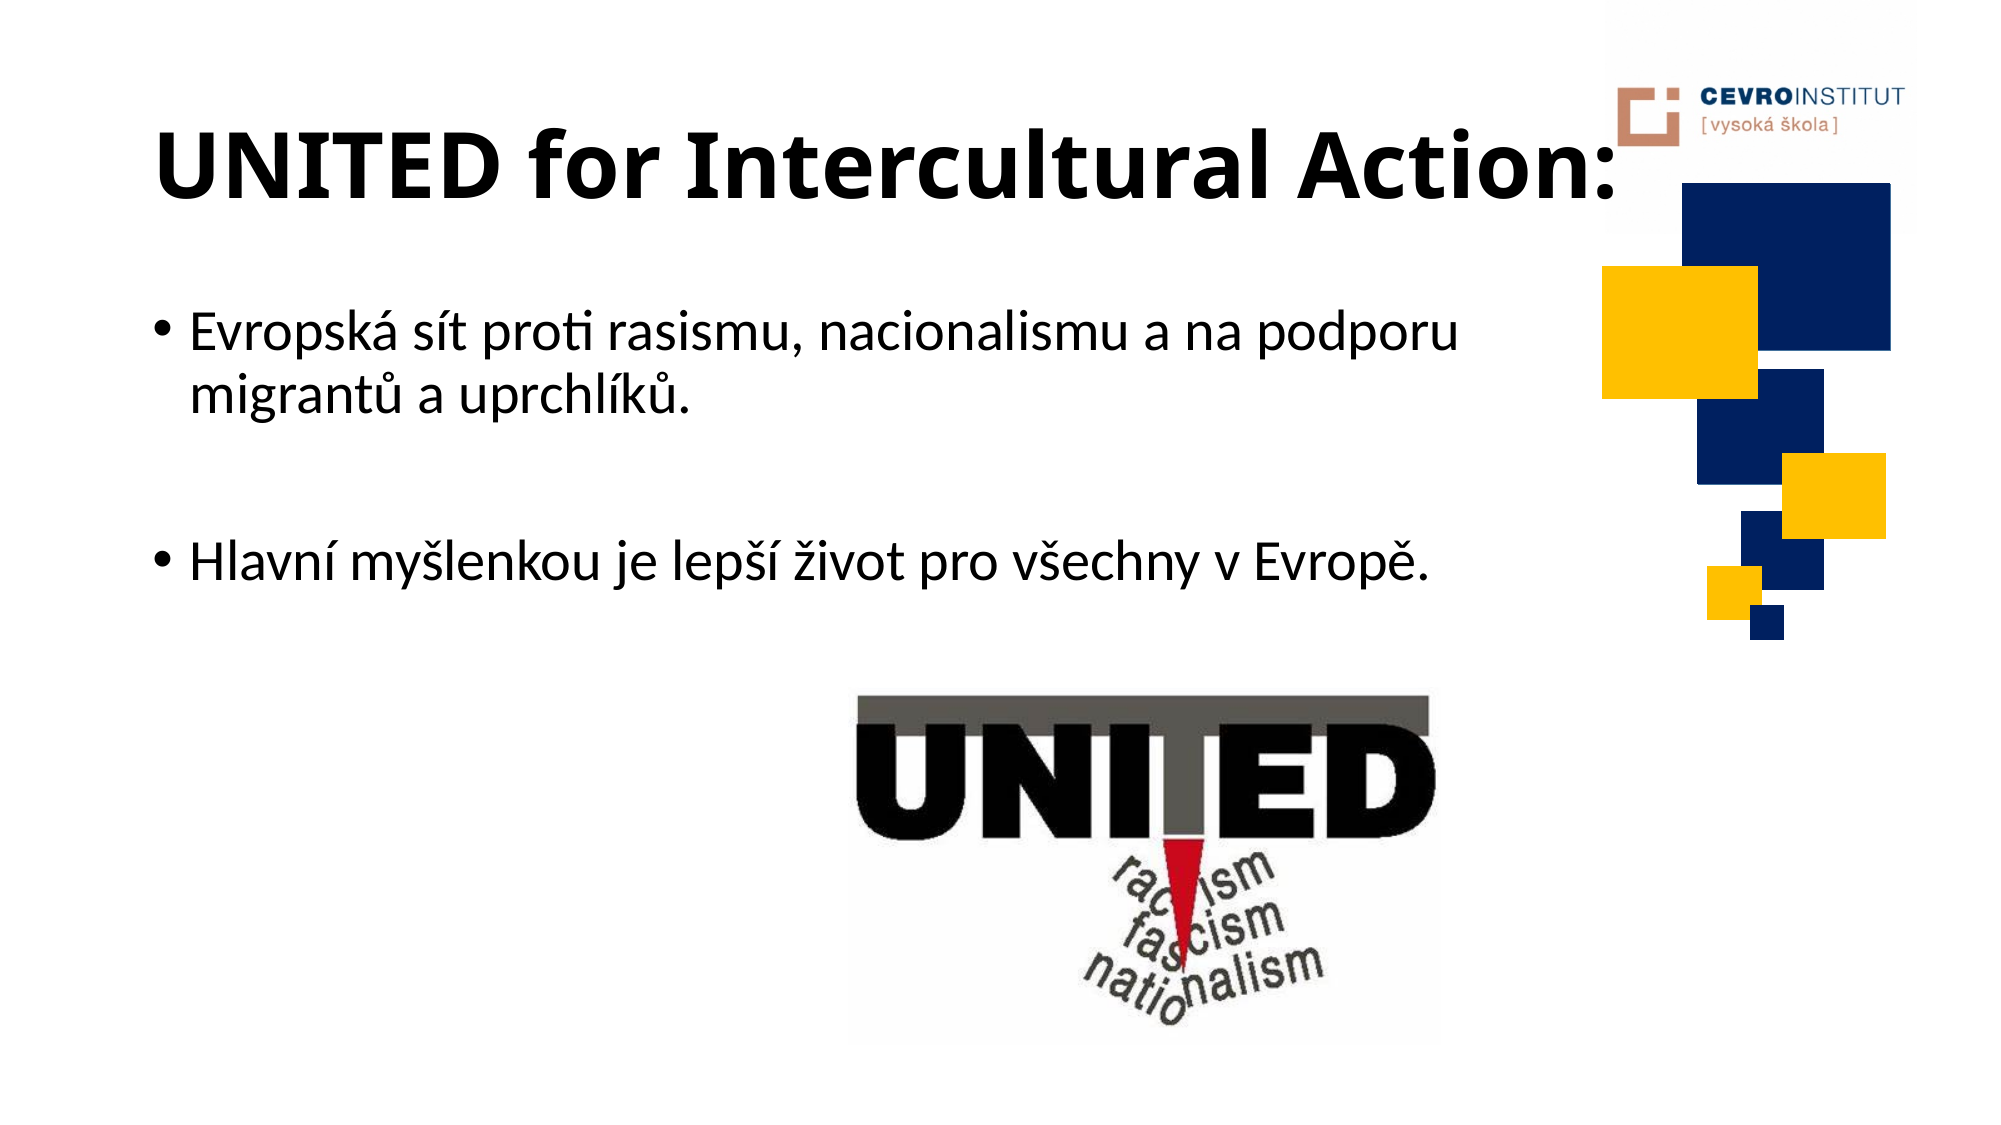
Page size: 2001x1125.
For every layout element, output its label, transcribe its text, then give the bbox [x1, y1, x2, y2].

picture [1605, 0, 1917, 234]
title UNITED for Intercultural Action: [137, 59, 1863, 278]
picture [848, 687, 1441, 1045]
list Evropská sít proti rasismu, nacionalismu a na podporu migrantů a uprchlíků. Hlavní myšlenkou je lepší život pro všechny v Evropě. [137, 292, 1587, 1014]
